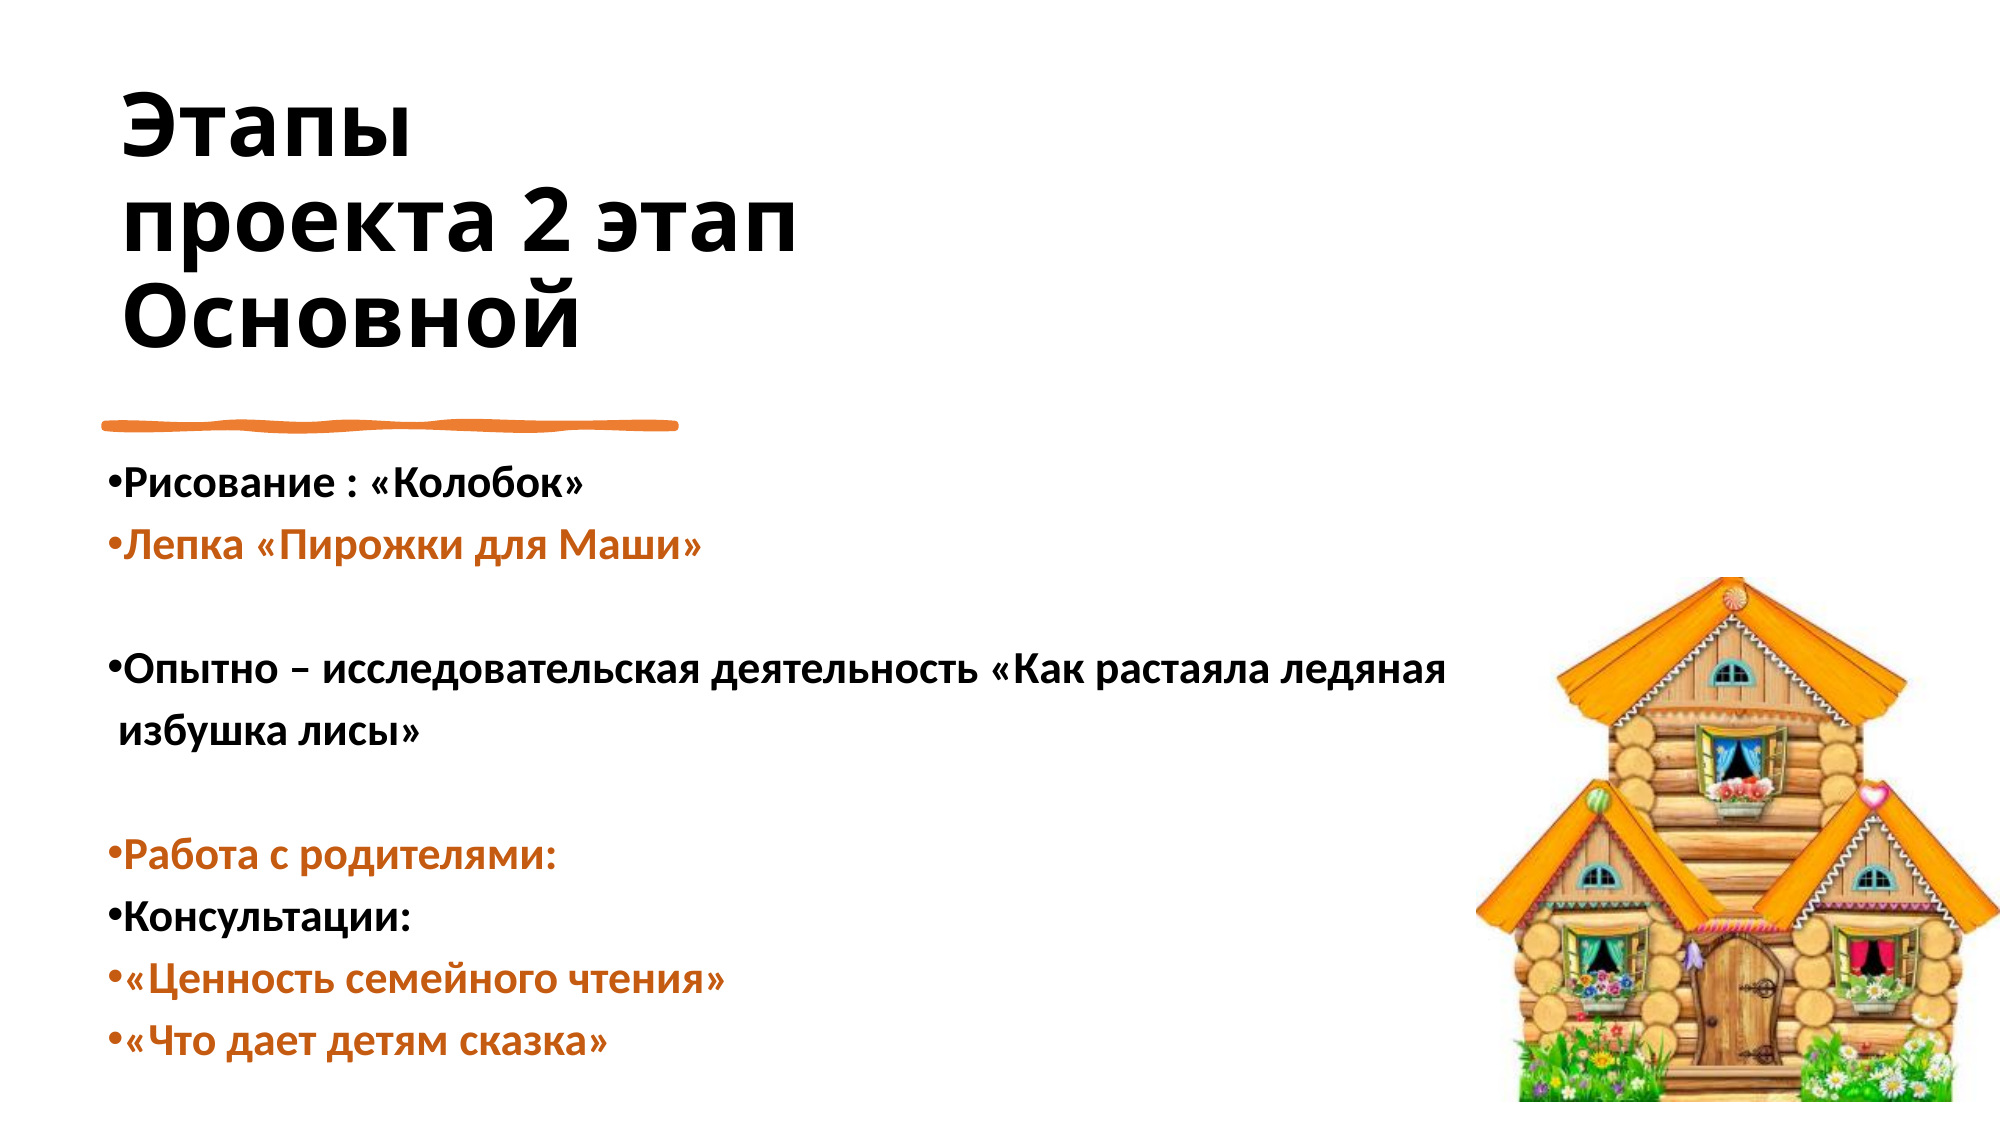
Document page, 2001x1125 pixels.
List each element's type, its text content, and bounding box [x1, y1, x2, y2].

text_box Рисование : «Колобок» Лепка «Пирожки для Маши» Опытно – исследовательская деятельность «Как растаяла ледяная избушка лисы» Работа с родителями: Консультации: «Ценность семейного чтения» «Что дает детям сказка» [92, 450, 1810, 578]
text_box [0, 0, 2000, 1125]
title Этапы проекта 2 этап Основной [105, 53, 830, 375]
text_box [103, 421, 676, 431]
picture [1476, 577, 2000, 1102]
